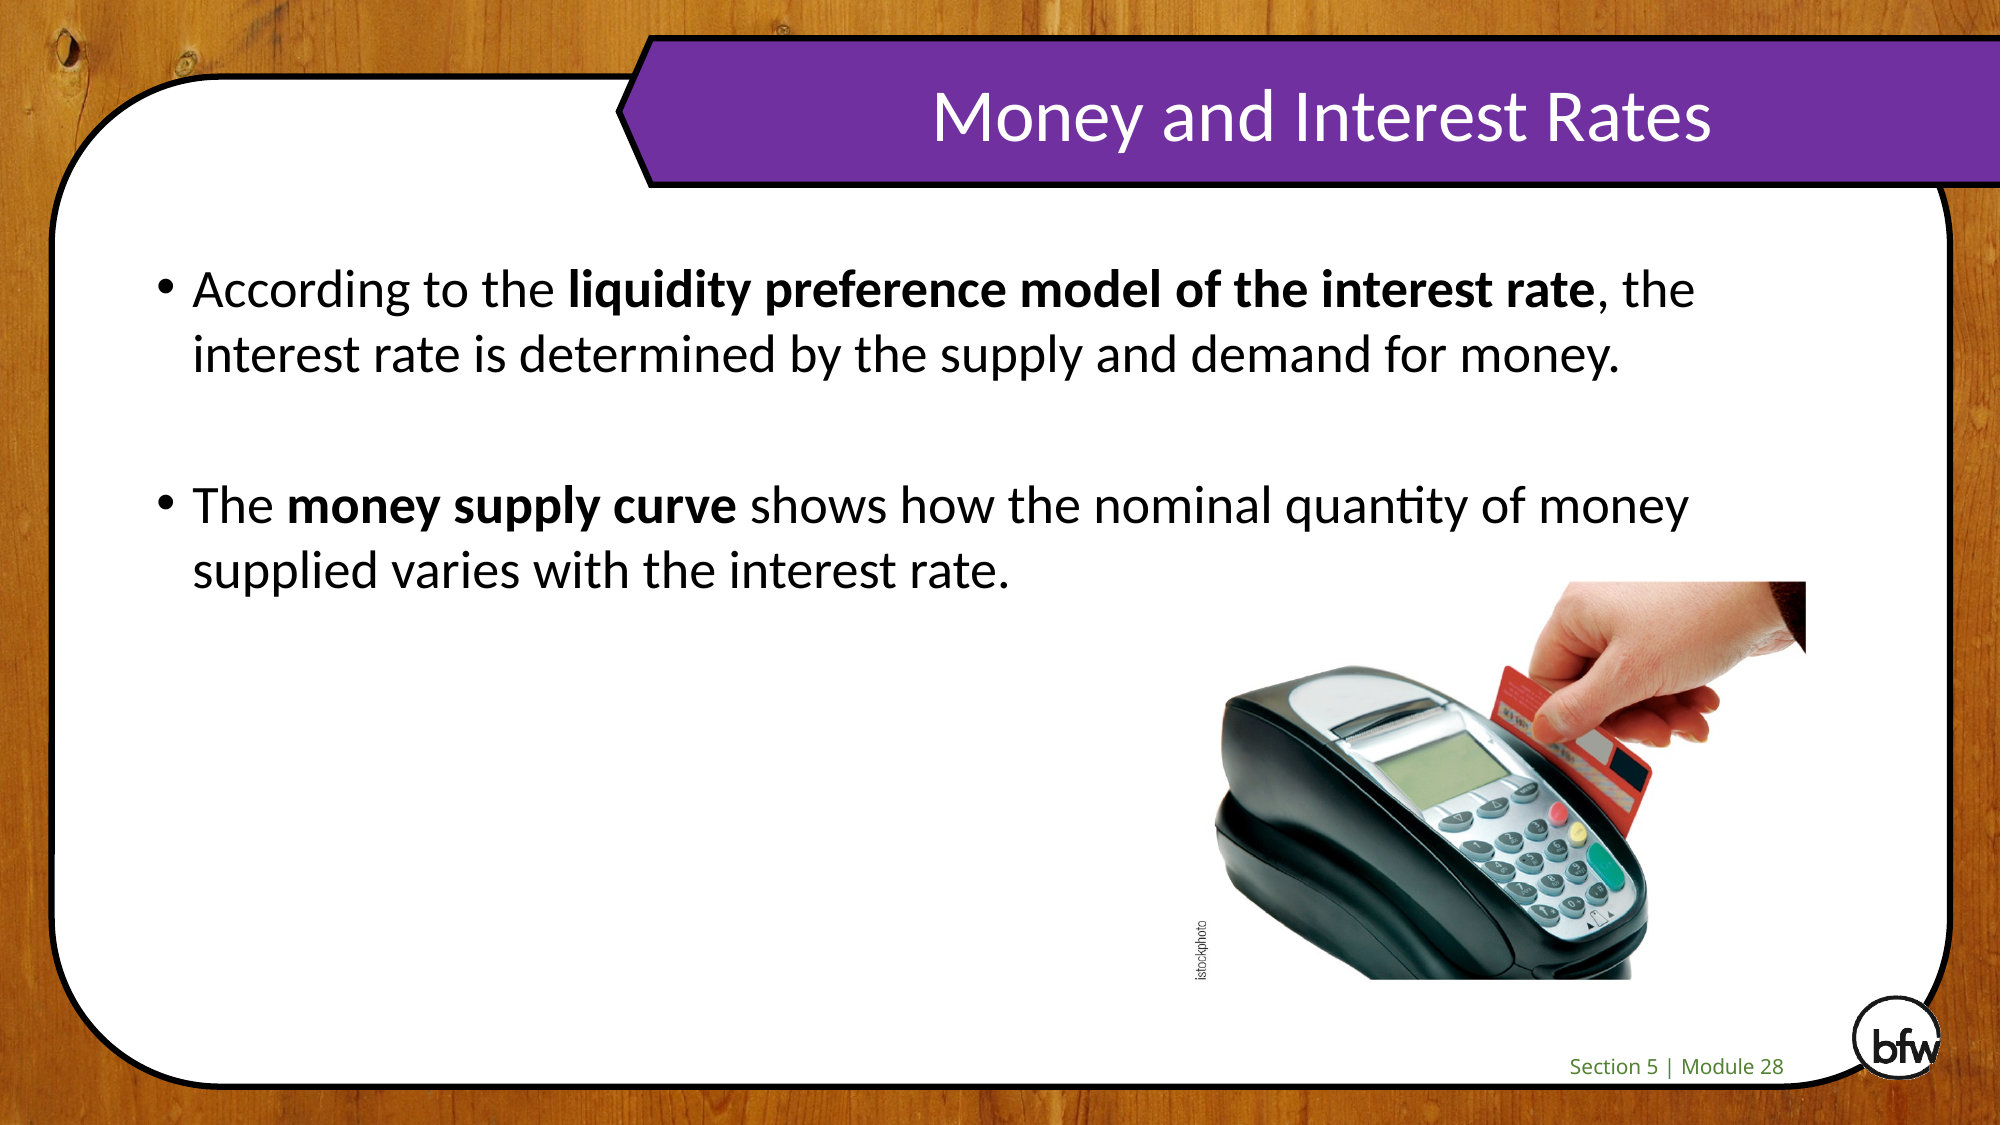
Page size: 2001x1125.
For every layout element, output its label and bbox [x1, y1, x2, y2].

list [0, 0, 2000, 1125]
picture [1850, 992, 1943, 1082]
picture [1195, 581, 1806, 980]
